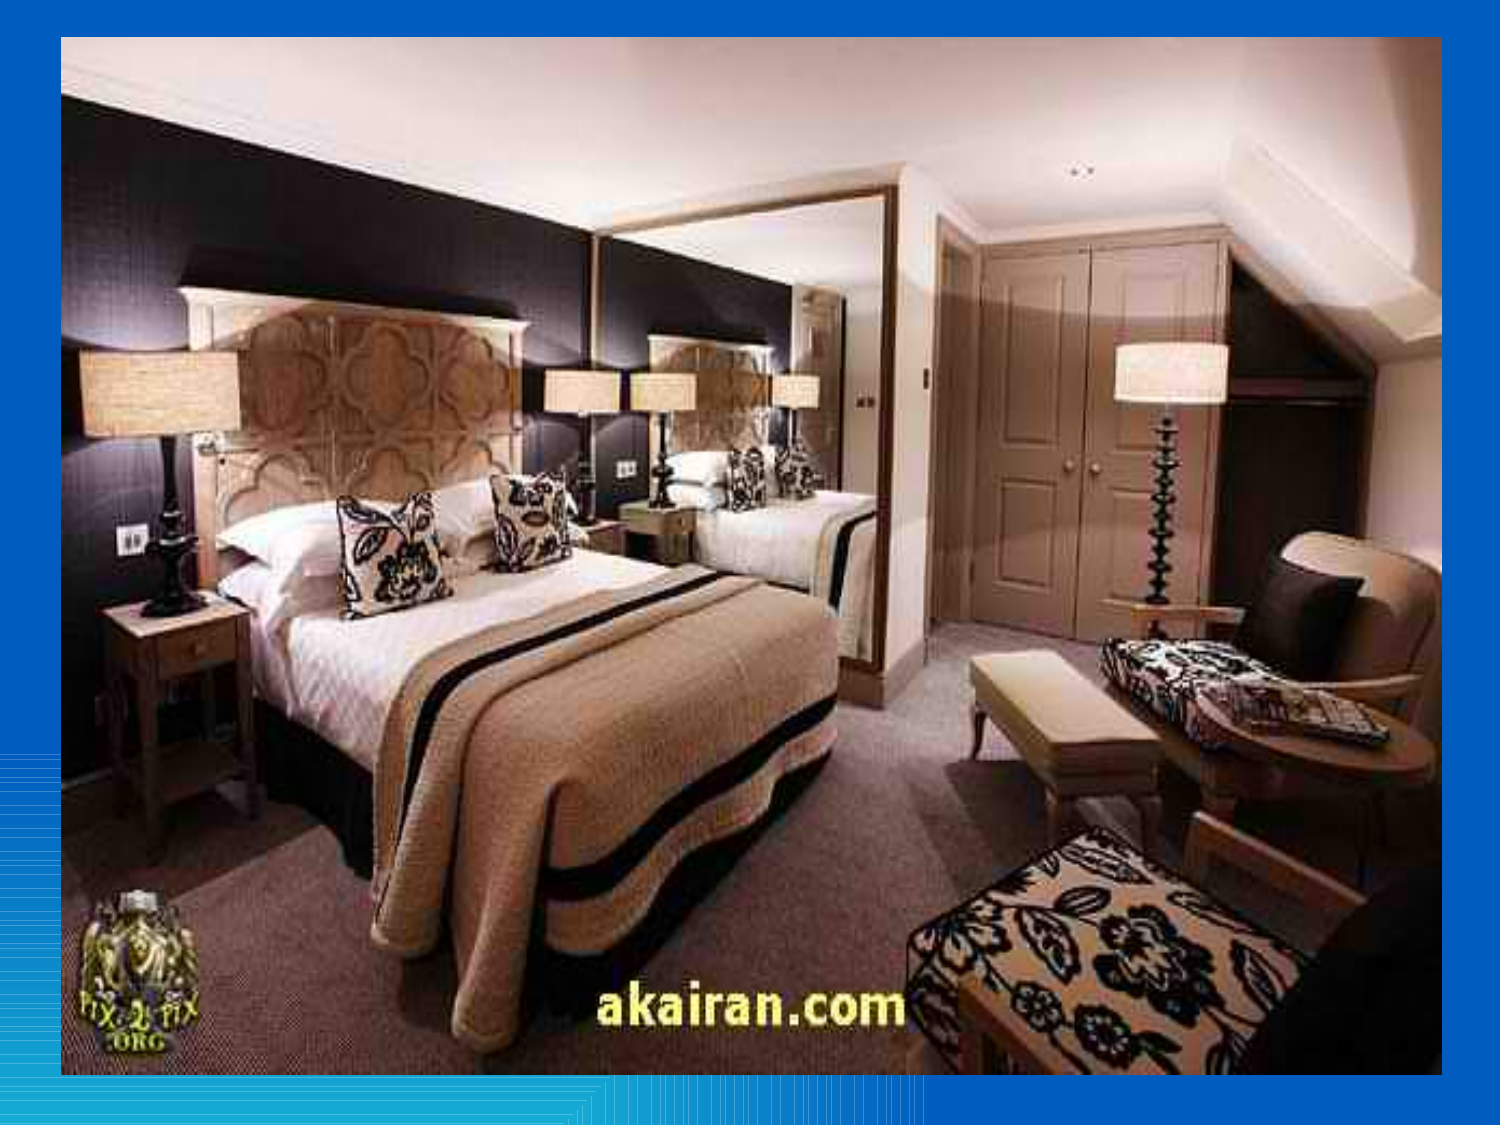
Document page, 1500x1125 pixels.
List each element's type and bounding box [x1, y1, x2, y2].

list [61, 37, 1442, 1076]
